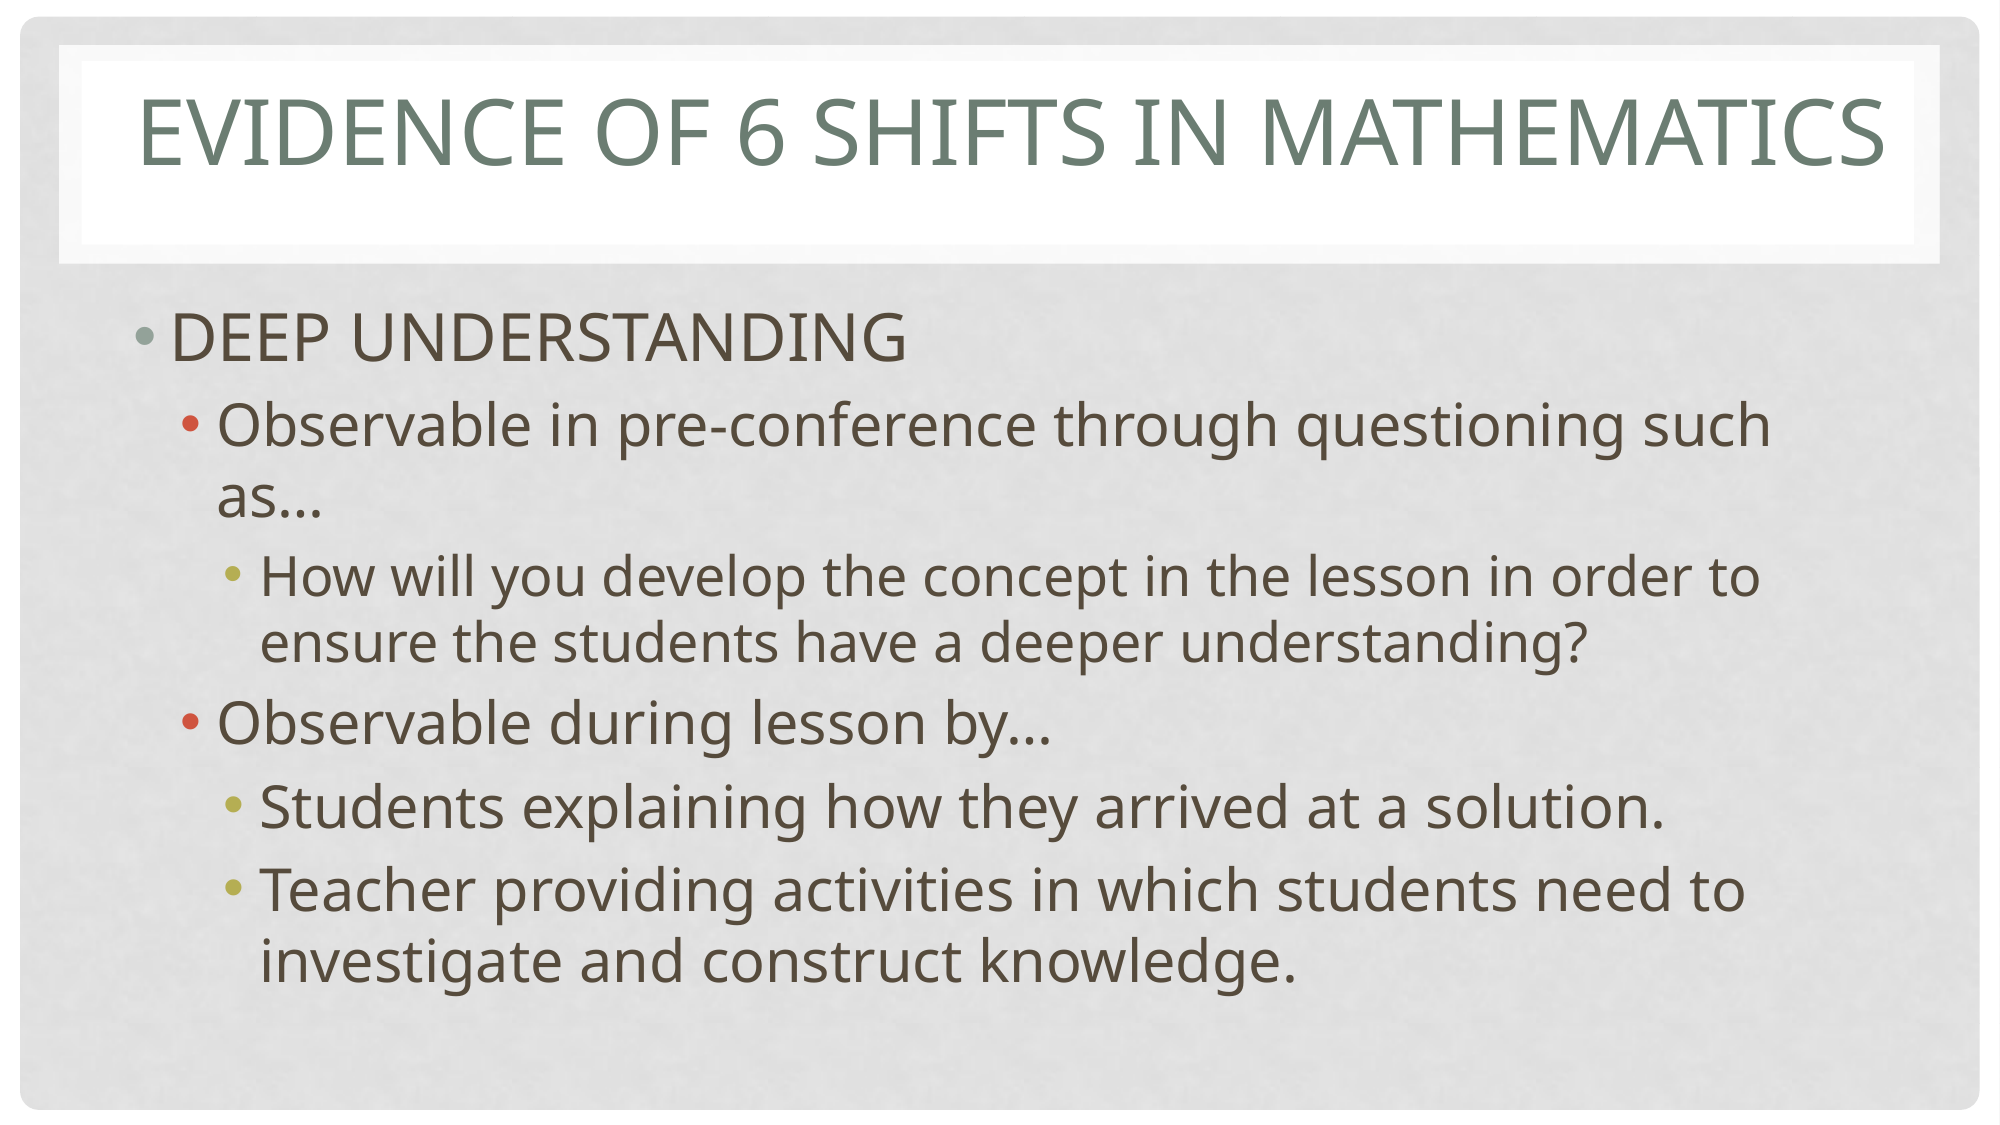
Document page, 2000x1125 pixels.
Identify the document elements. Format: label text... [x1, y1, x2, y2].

title Evidence of 6 Shifts in Mathematics [87, 45, 1938, 213]
list DEEP UNDERSTANDING Observable in pre-conference through questioning such as… How will you develop the concept in the lesson in order to ensure the students have a deeper understanding? Observable during lesson by… Students explaining how they arrived at a solution. Teacher providing activities in which students need to investigate and construct knowledge. [99, 287, 1900, 1005]
